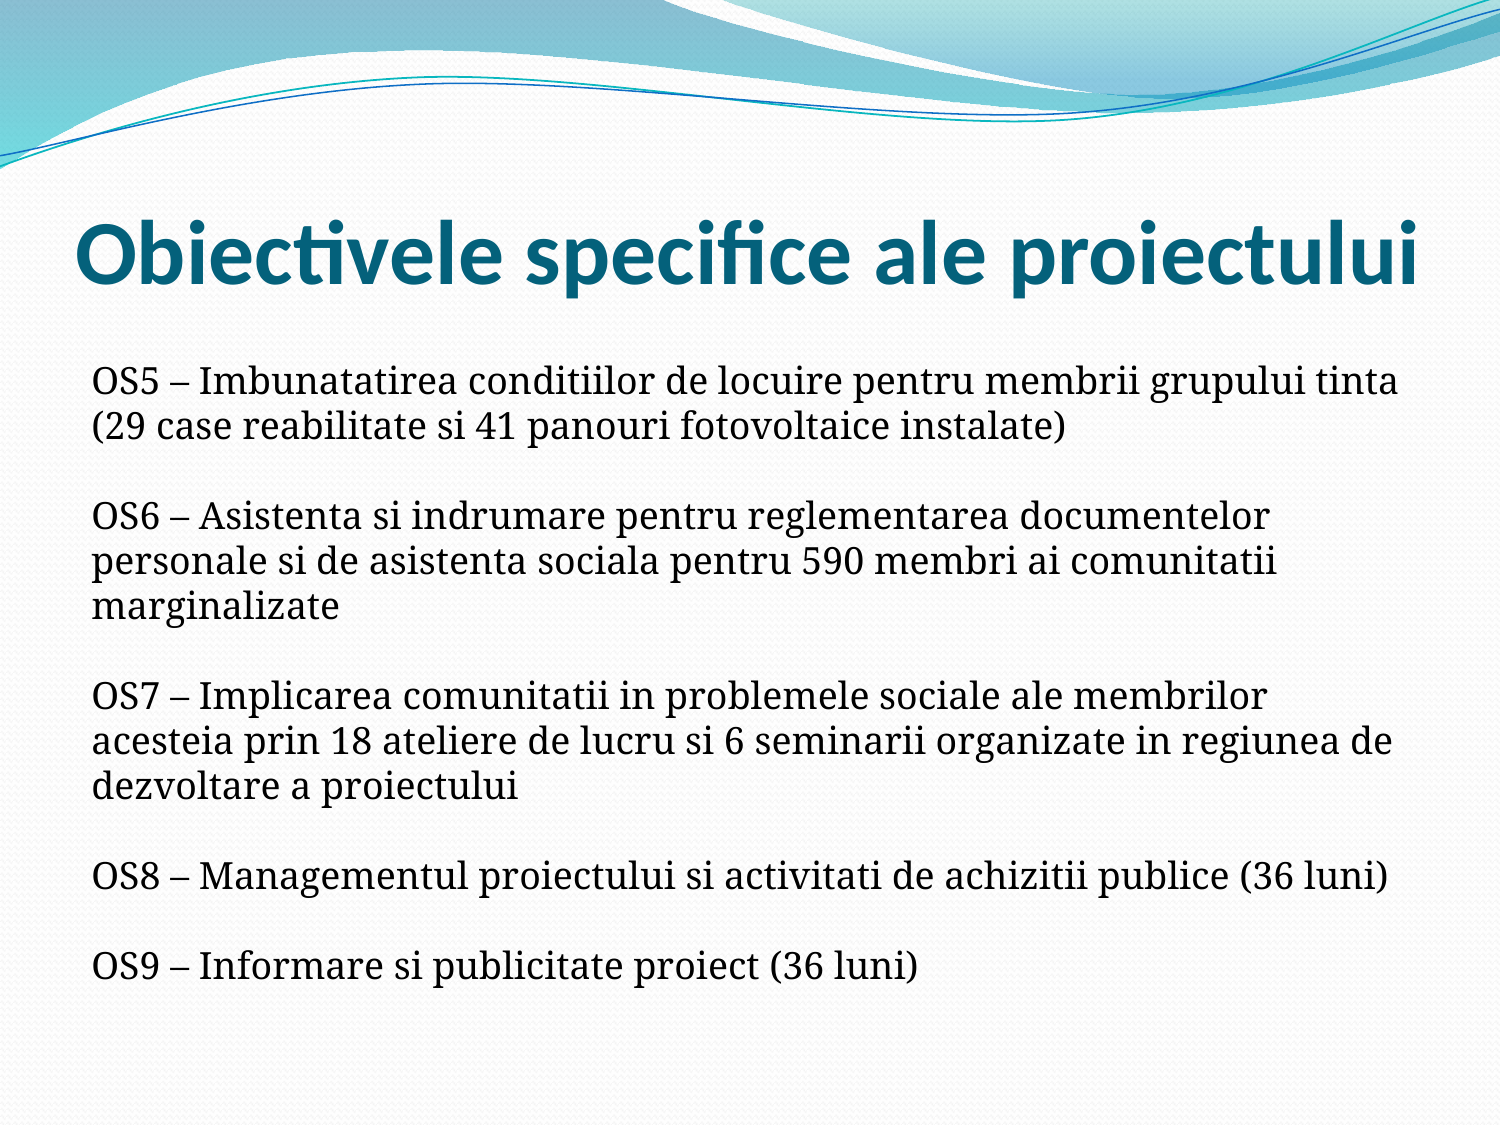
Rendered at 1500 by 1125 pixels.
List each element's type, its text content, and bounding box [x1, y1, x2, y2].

title Obiectivele specifice ale proiectului [75, 115, 1438, 303]
text_box OS5 – Imbunatatirea conditiilor de locuire pentru membrii grupului tinta (29 case reabilitate si 41 panouri fotovoltaice instalate) OS6 – Asistenta si indrumare pentru reglementarea documentelor personale si de asistenta sociala pentru 590 membri ai comunitatii marginalizate OS7 – Implicarea comunitatii in problemele sociale ale membrilor acesteia prin 18 ateliere de lucru si 6 seminarii organizate in regiunea de dezvoltare a proiectului OS8 – Managementul proiectului si activitati de achizitii publice (36 luni) OS9 – Informare si publicitate proiect (36 luni) [76, 349, 1436, 995]
